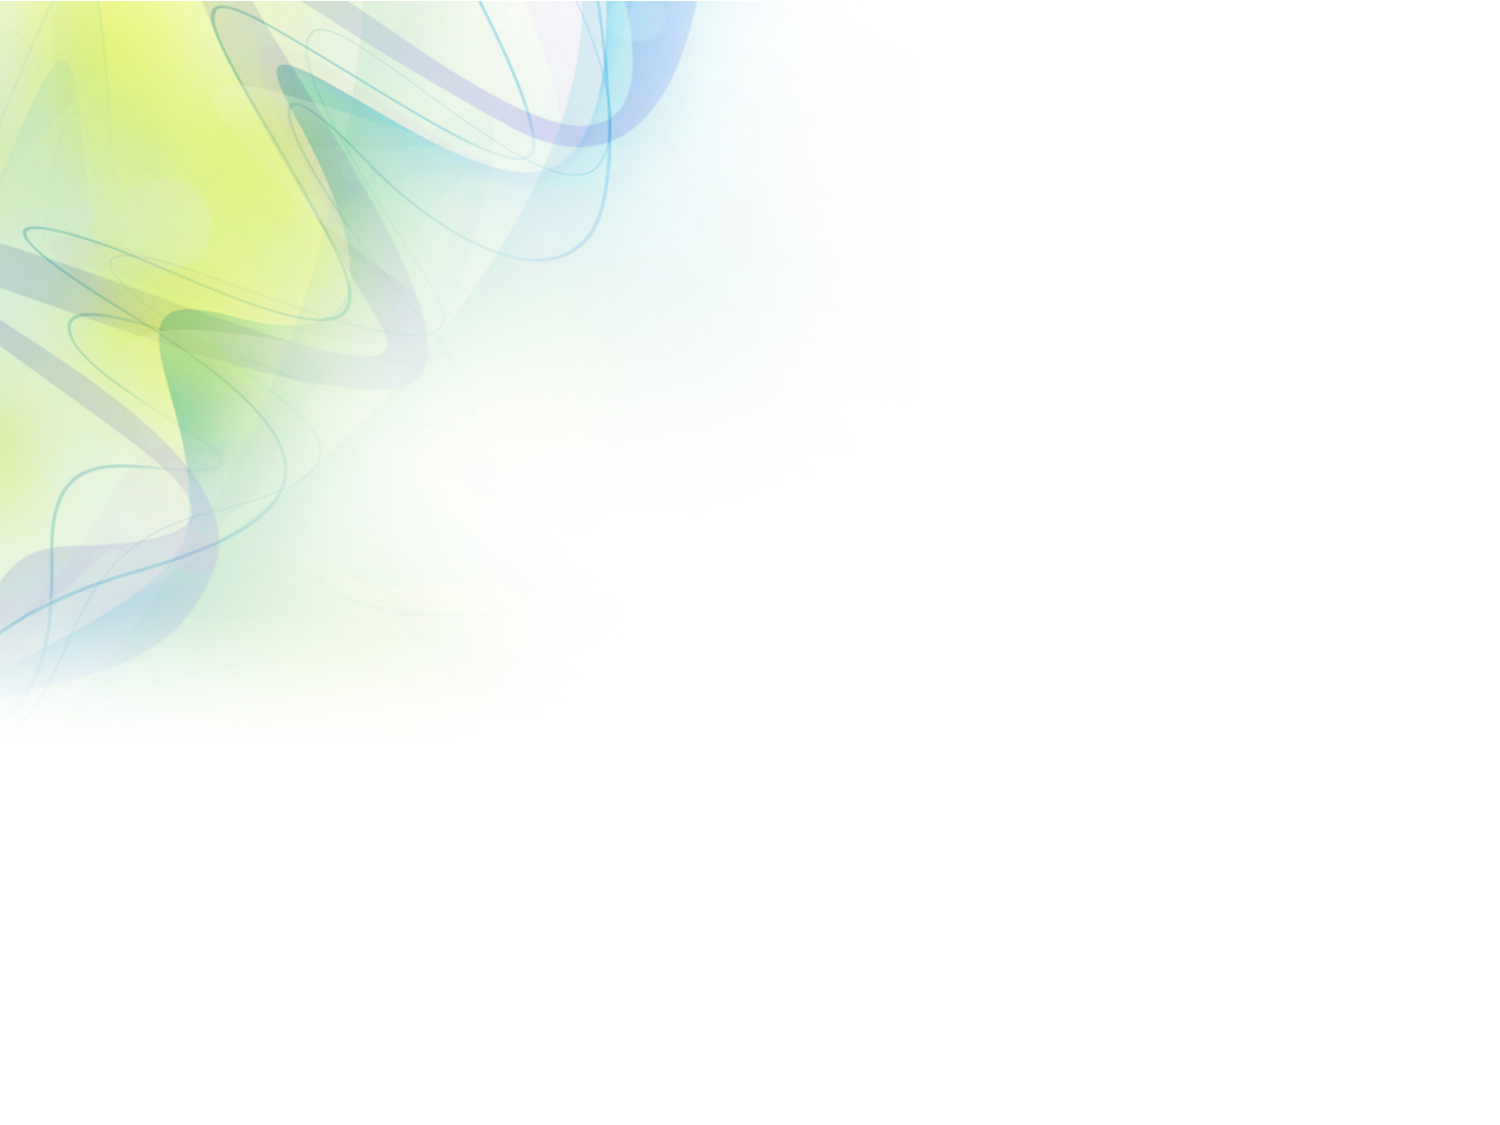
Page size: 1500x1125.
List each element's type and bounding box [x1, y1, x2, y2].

list [0, 1, 1500, 1125]
